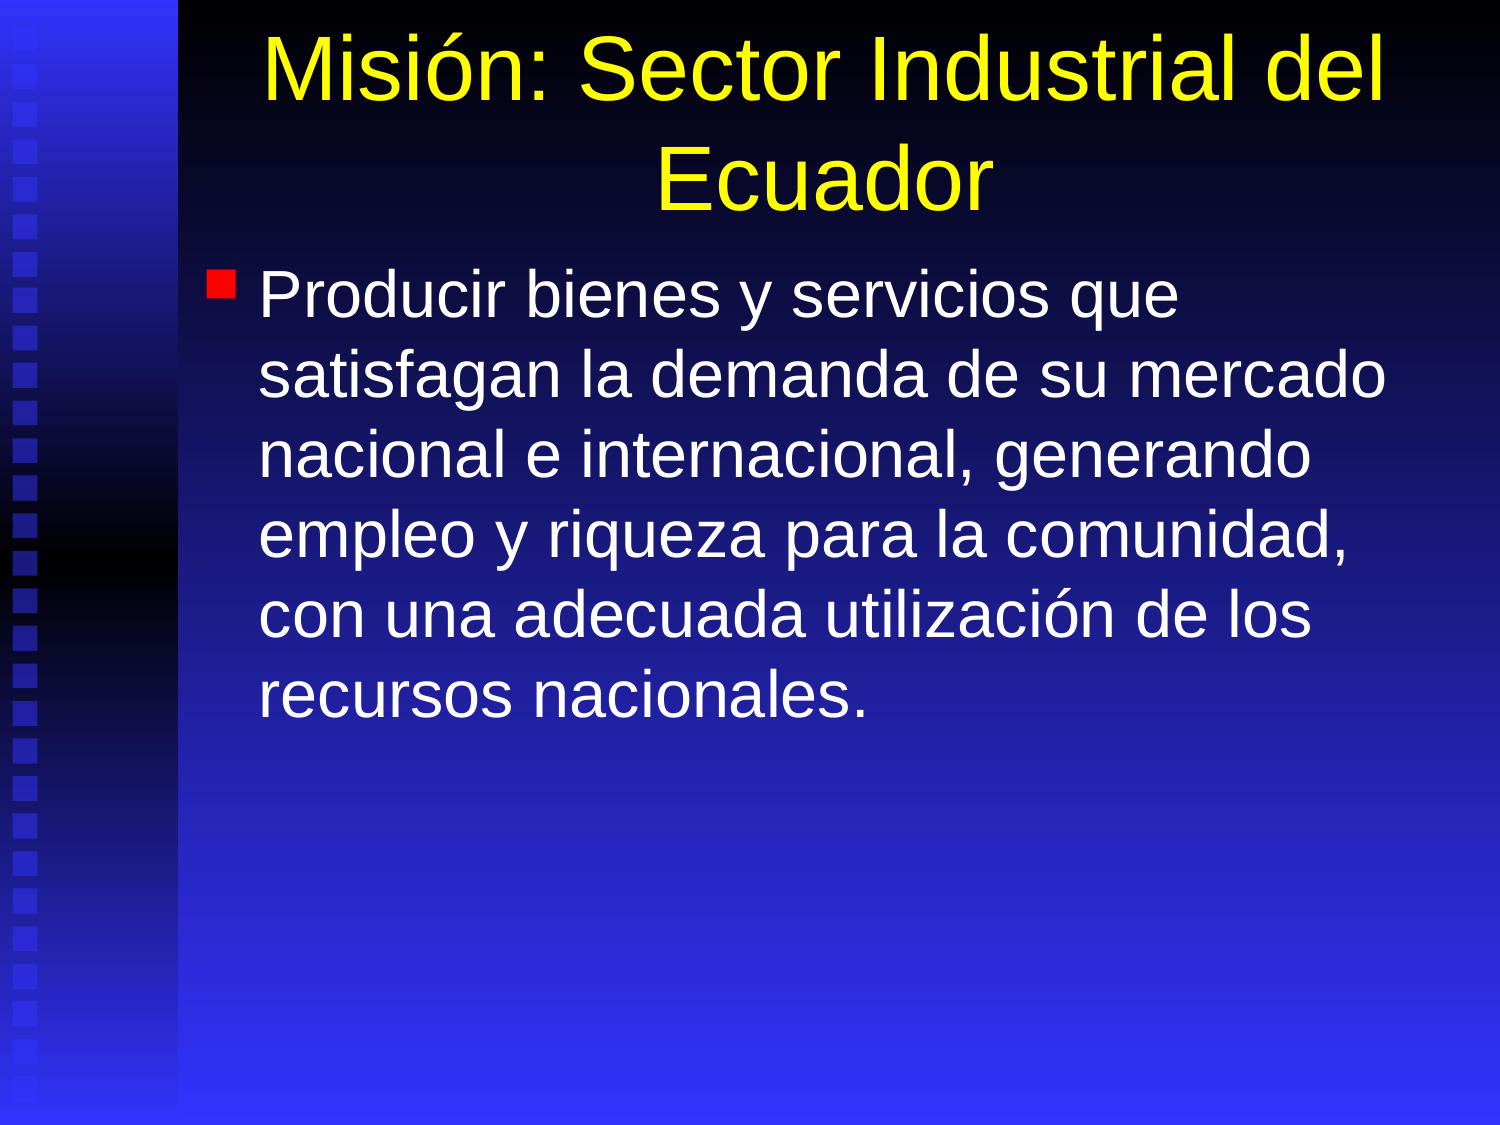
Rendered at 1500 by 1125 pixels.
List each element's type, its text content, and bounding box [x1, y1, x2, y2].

title Misión: Sector Industrial del Ecuador [187, 24, 1463, 213]
list Producir bienes y servicios que satisfagan la demanda de su mercado nacional e internacional, generando empleo y riqueza para la comunidad, con una adecuada utilización de los recursos nacionales. [187, 242, 1468, 1051]
